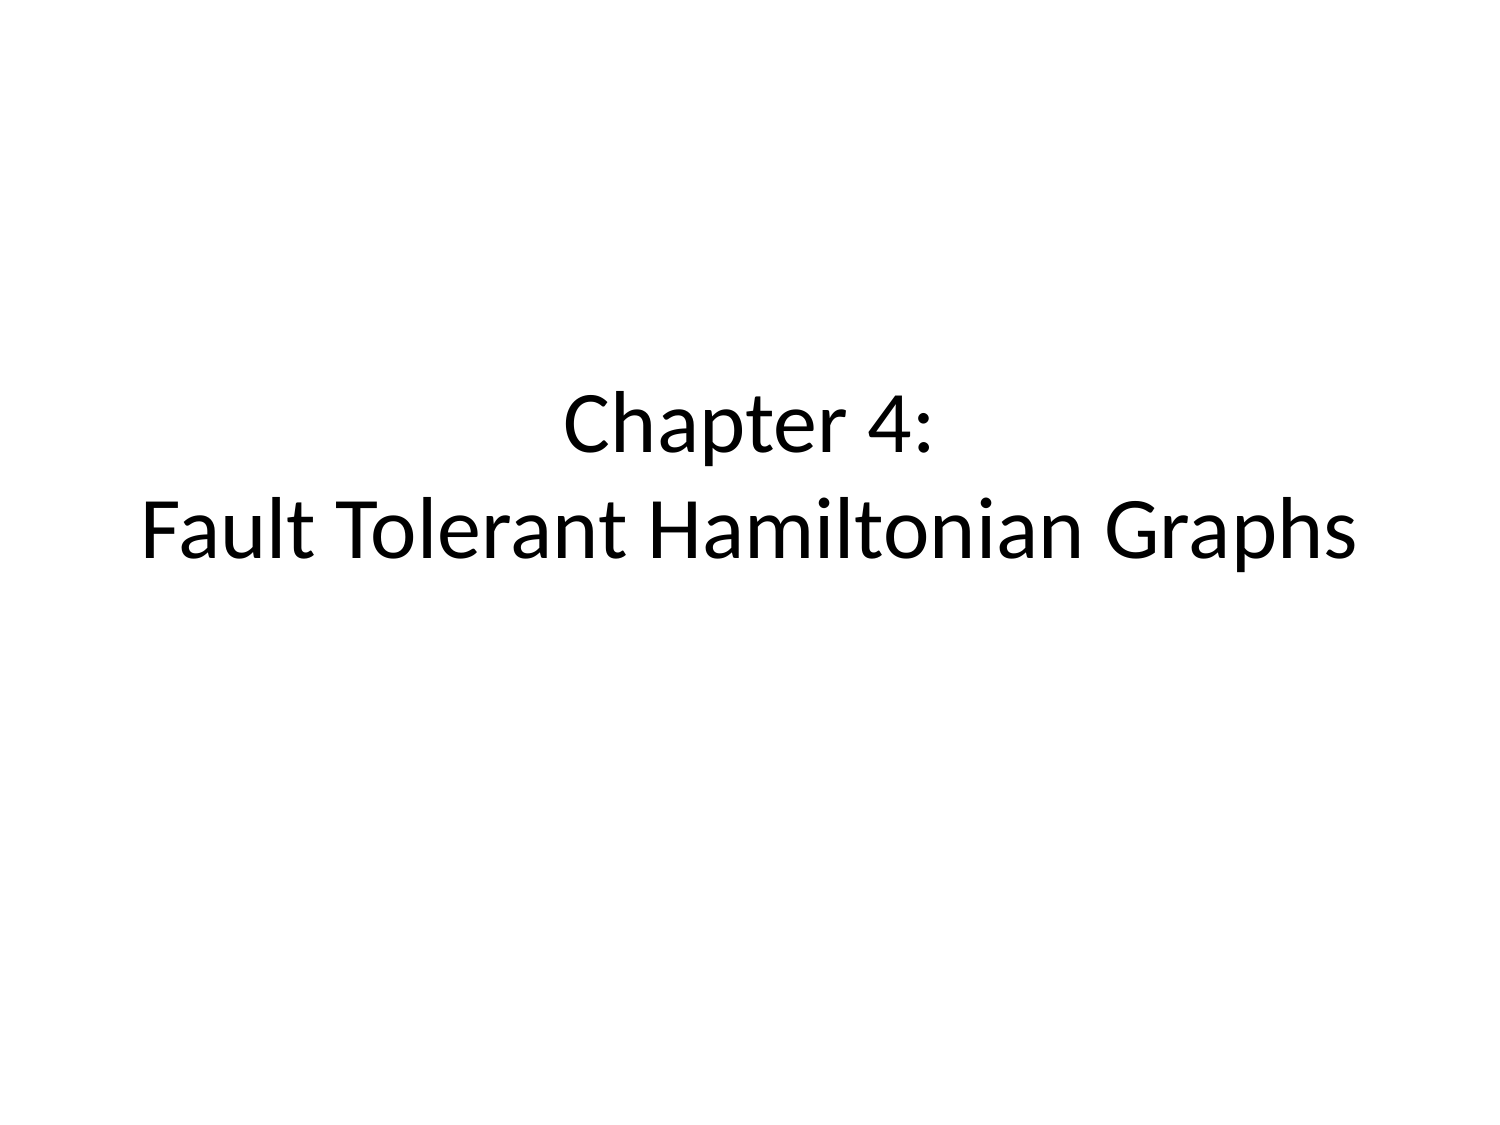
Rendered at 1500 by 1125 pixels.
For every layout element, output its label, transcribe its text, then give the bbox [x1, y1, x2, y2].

title Chapter 4: Fault Tolerant Hamiltonian Graphs [112, 349, 1388, 591]
